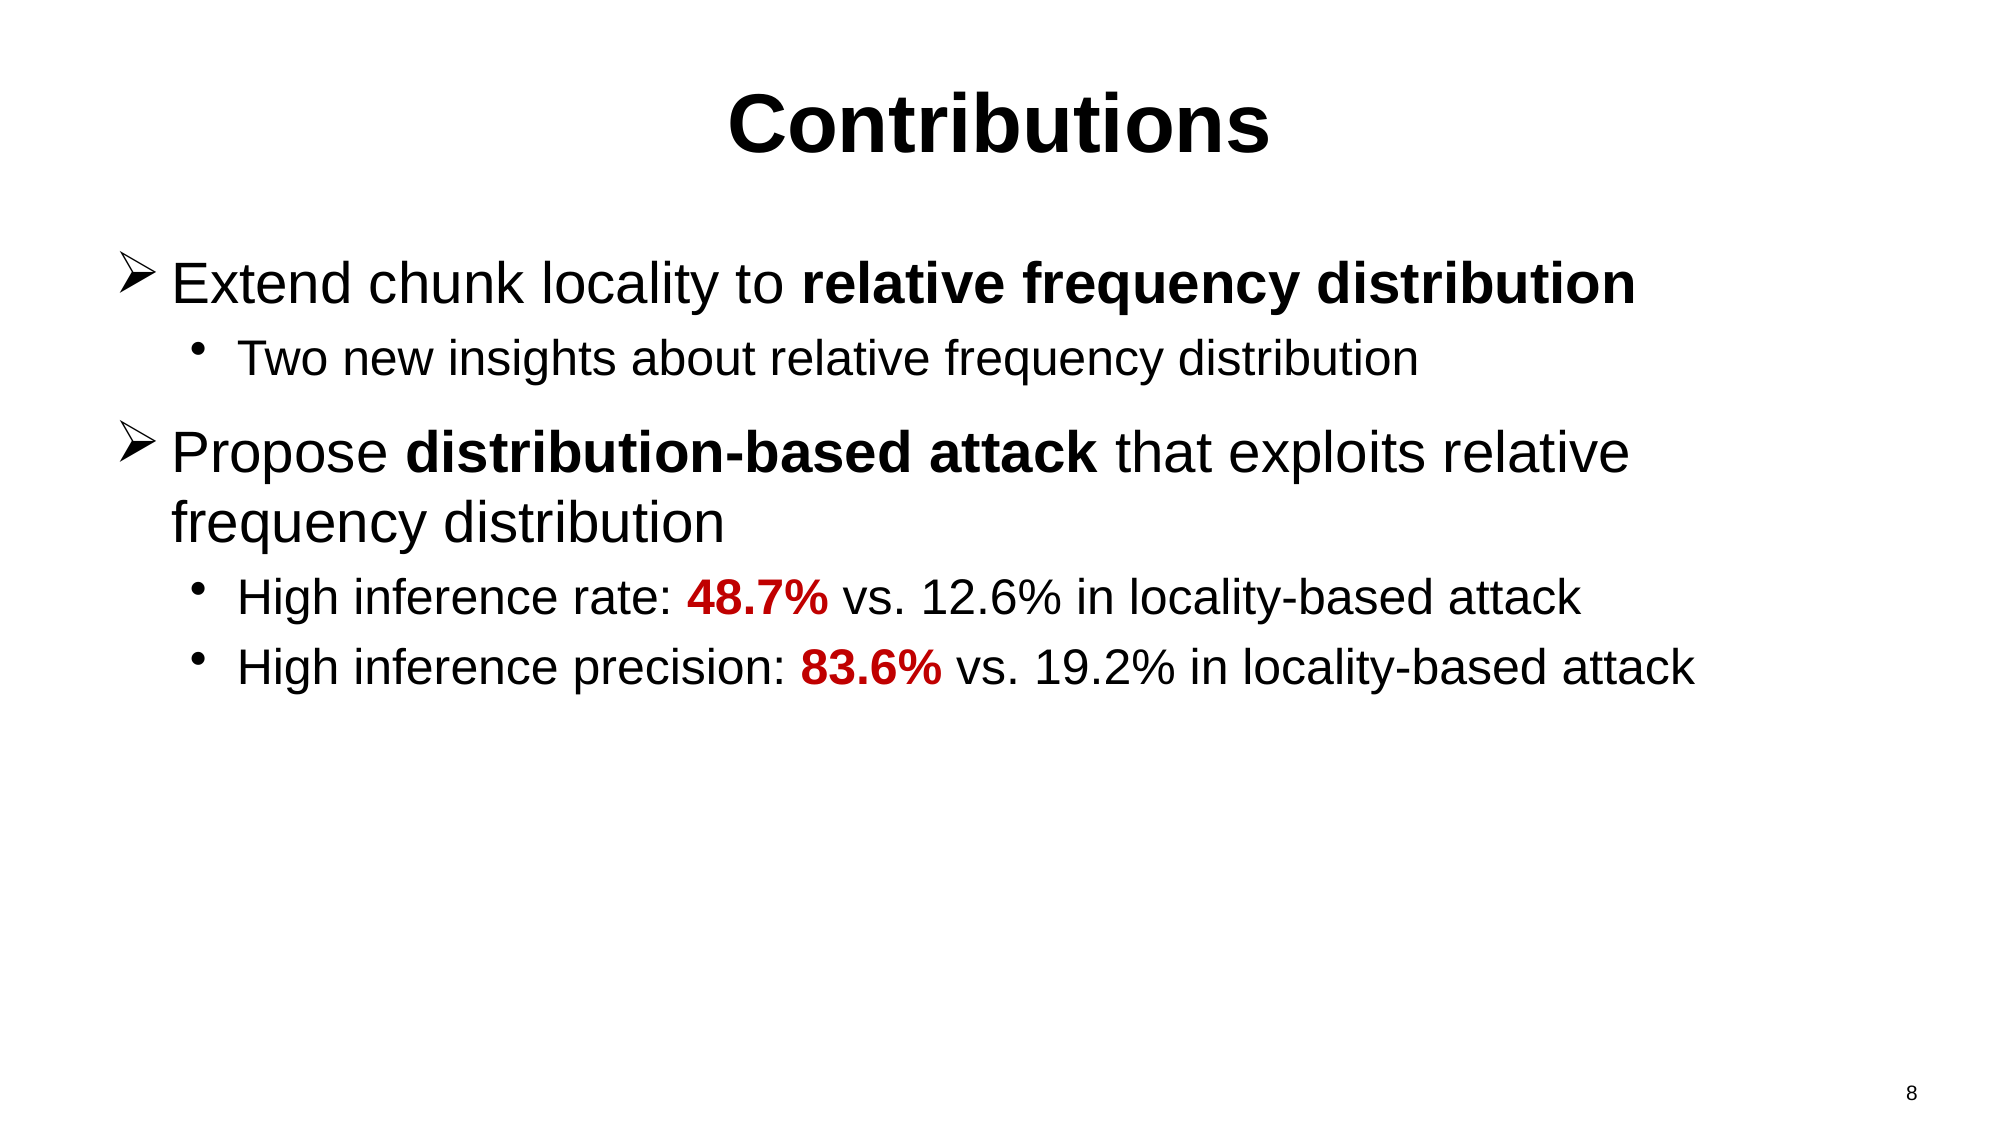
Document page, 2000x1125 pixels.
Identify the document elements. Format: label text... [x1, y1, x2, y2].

slide_number 8 [1466, 1072, 1933, 1125]
title Contributions [99, 24, 1900, 213]
list Extend chunk locality to relative frequency distribution Two new insights about relative frequency distribution Propose distribution-based attack that exploits relative frequency distribution High inference rate: 48.7% vs. 12.6% in locality-based attack High inference precision: 83.6% vs. 19.2% in locality-based attack [99, 237, 1900, 1005]
